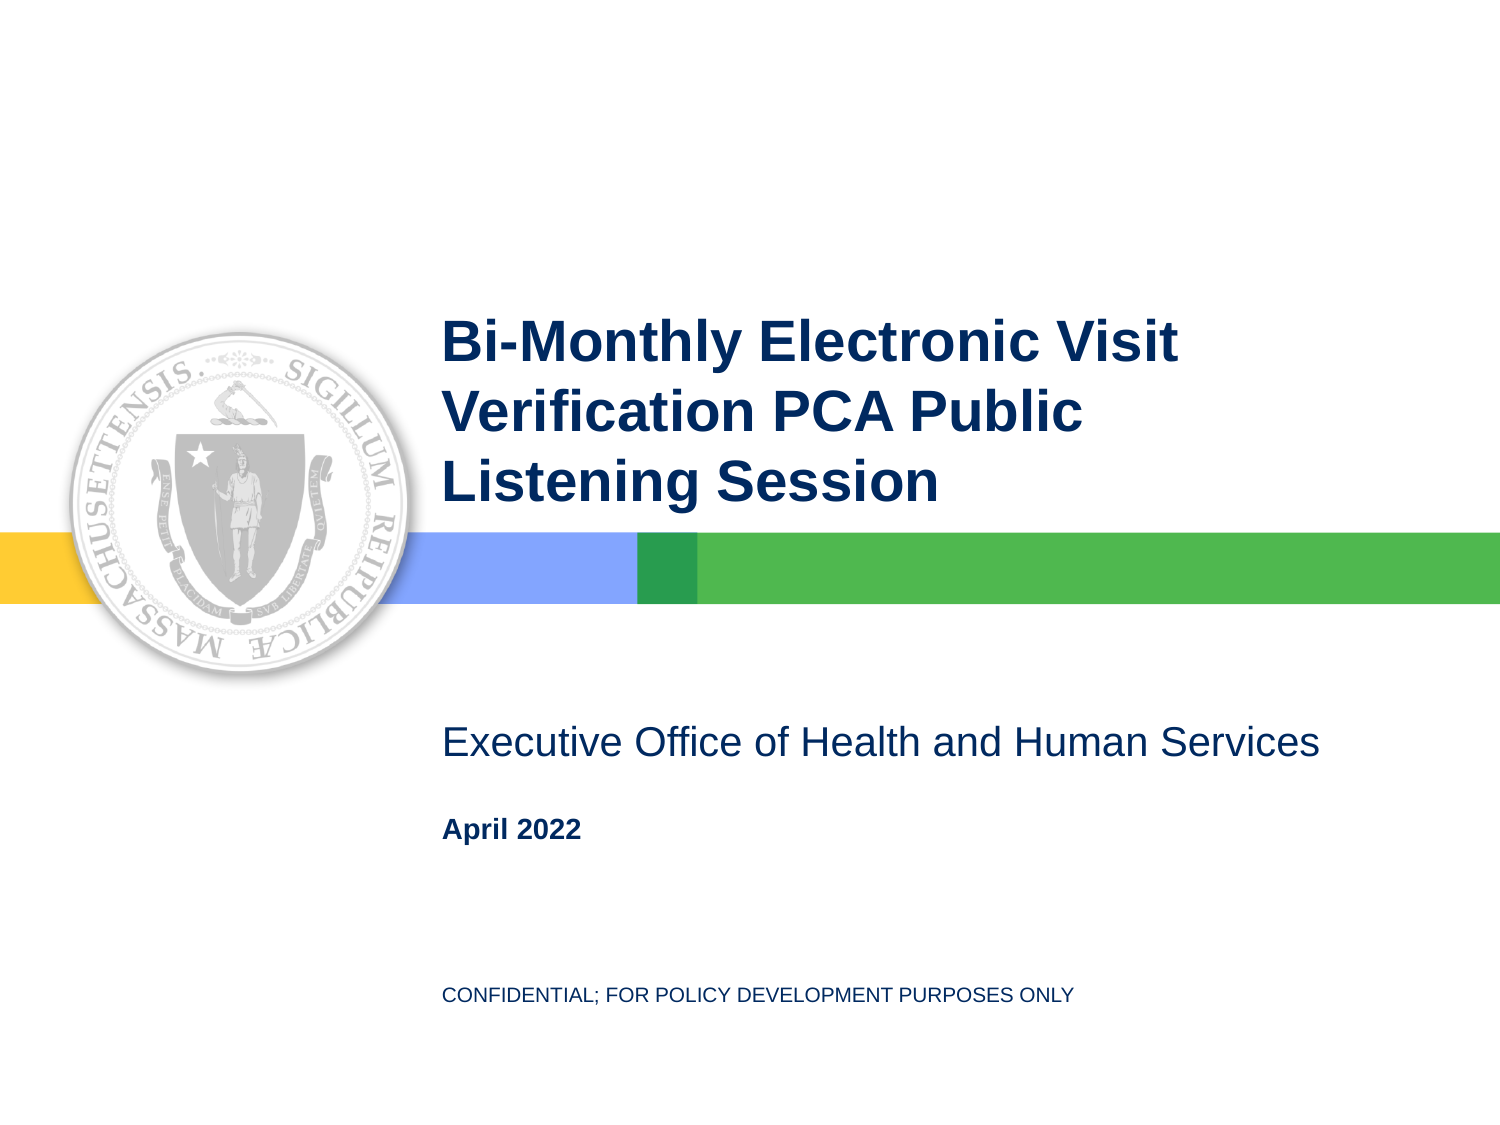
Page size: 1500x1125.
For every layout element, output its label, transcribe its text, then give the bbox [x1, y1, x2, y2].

title Bi-Monthly Electronic Visit Verification PCA Public Listening Session [441, 301, 1351, 514]
subtitle Executive Office of Health and Human Services [441, 714, 1351, 766]
list April 2022 [441, 810, 991, 847]
